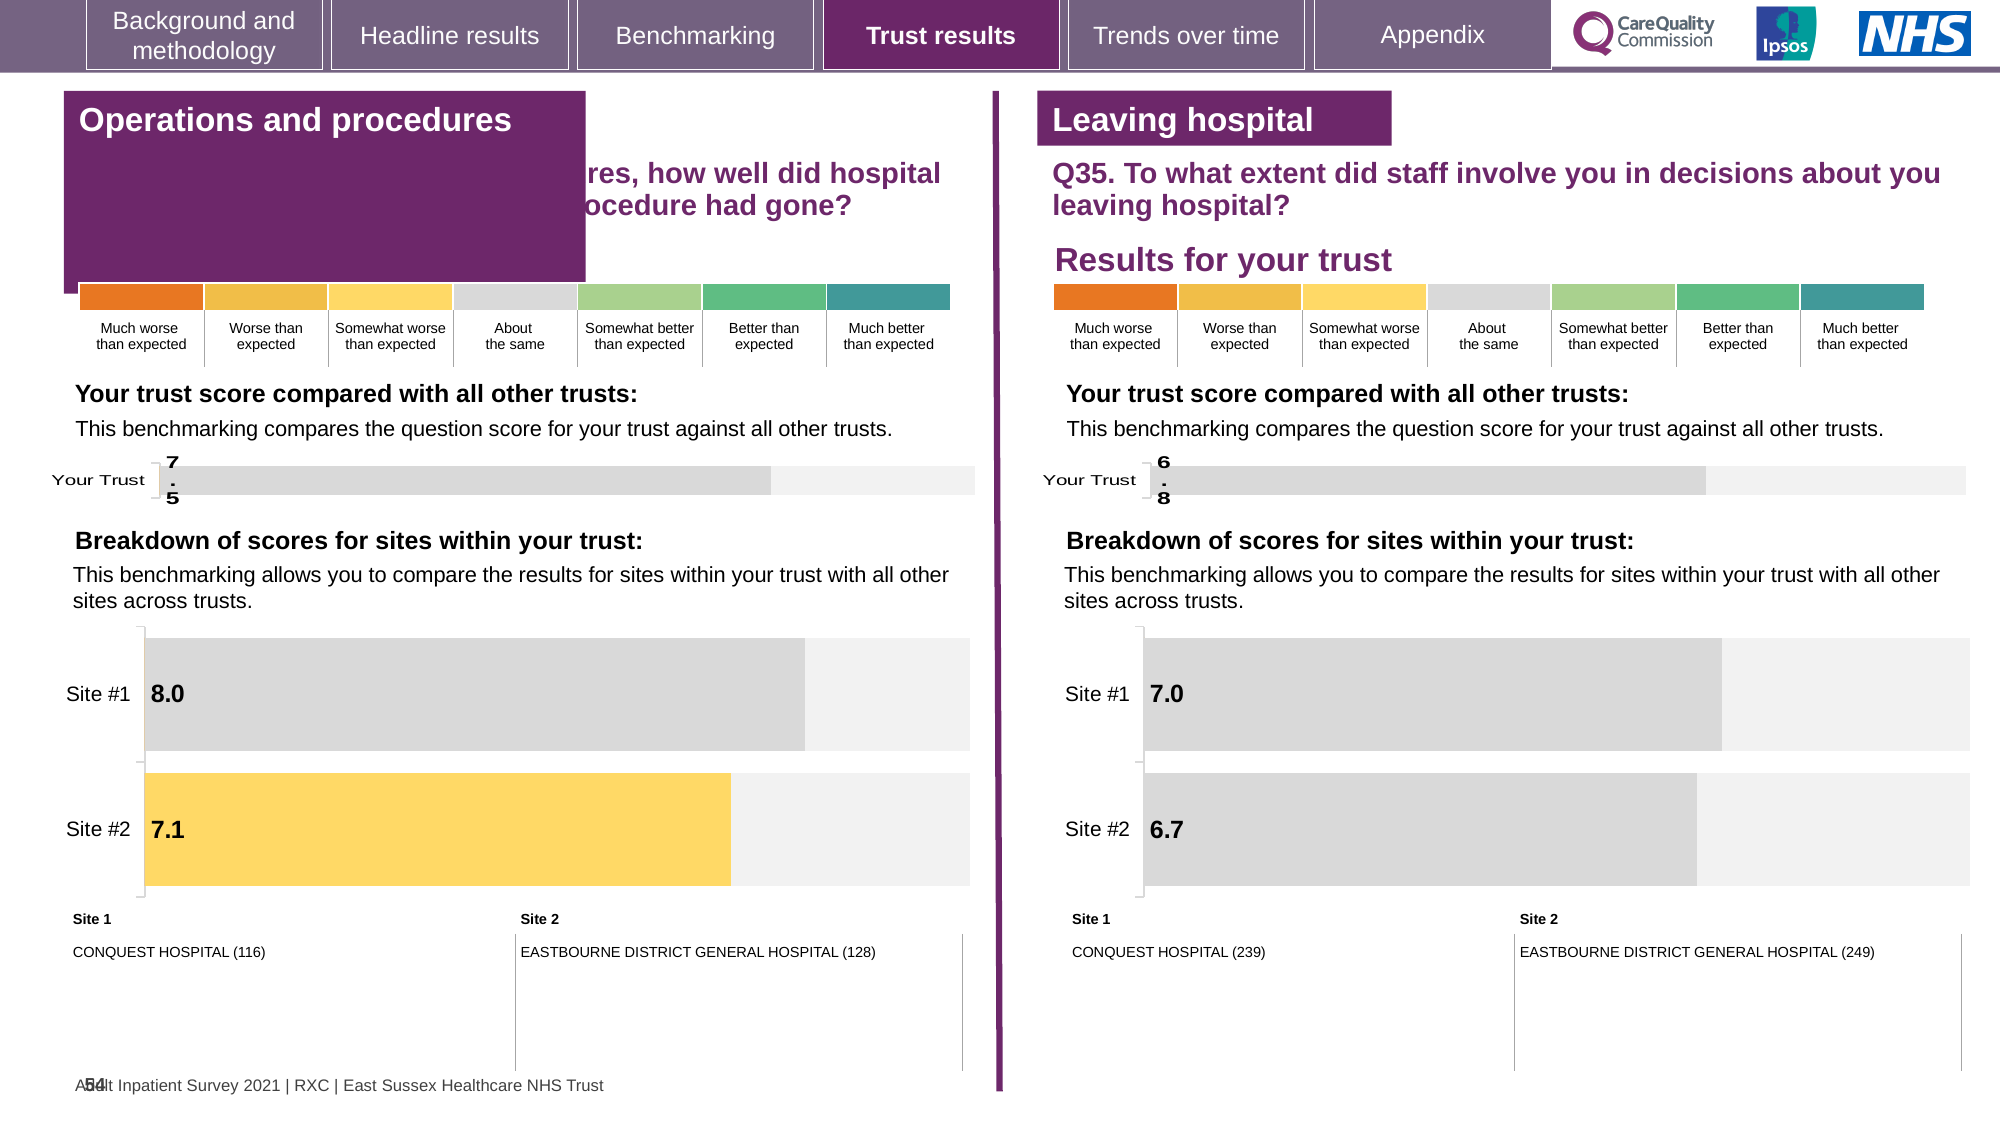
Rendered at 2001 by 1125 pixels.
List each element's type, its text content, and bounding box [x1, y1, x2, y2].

table_header [205, 284, 327, 310]
text_box Your trust score compared with all other trusts: [1066, 341, 1981, 408]
table_header Site 1 [1067, 908, 1513, 934]
text_box This benchmarking allows you to compare the results for sites within your trust with all other sites across trusts. [1049, 553, 1964, 610]
table_header [1552, 284, 1675, 310]
table_header [80, 284, 203, 310]
text_box Q34. After the operations or procedures, how well did hospital staff explain how the operation or procedure had gone? [63, 151, 977, 232]
text_box This benchmarking compares the question score for your trust against all other trusts. [60, 407, 956, 449]
table_cell About the same [454, 315, 577, 341]
text_box Q35. To what extent did staff involve you in decisions about you leaving hospital? [1037, 151, 1974, 232]
table_cell Somewhat worse than expected [1303, 315, 1427, 341]
table_cell Somewhat better than expected [578, 315, 702, 341]
table_cell Much better than expected [1801, 315, 1924, 341]
table_cell Much worse than expected [1054, 315, 1177, 365]
text_box Breakdown of scores for sites within your trust: [75, 509, 971, 553]
text_box Results for your trust [1054, 211, 1951, 279]
table_header [1677, 284, 1799, 310]
table_header [1801, 284, 1924, 310]
table_cell Somewhat worse than expected [329, 315, 453, 341]
table_header Site 2 [1515, 908, 1961, 934]
table_header [827, 284, 950, 310]
table_cell Worse than expected [205, 315, 328, 341]
title Operations and procedures [63, 232, 586, 294]
table_header [1428, 284, 1550, 310]
table_header [578, 284, 701, 310]
chart [1042, 452, 1979, 509]
table_header [1054, 284, 1177, 310]
text_box This benchmarking compares the question score for your trust against all other trusts. [1051, 407, 1947, 449]
table_header Site 2 [516, 908, 962, 934]
table_header [454, 284, 577, 310]
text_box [995, 90, 1000, 1092]
table_header [1179, 284, 1301, 310]
chart [0, 0, 334, 84]
chart [1666, 0, 2000, 80]
table_header [703, 284, 826, 310]
table_cell CONQUEST HOSPITAL (239) [1067, 939, 1514, 1069]
table_cell About the same [1428, 315, 1551, 341]
title Operations and procedures [63, 90, 586, 151]
picture [1573, 11, 1666, 56]
chart [46, 610, 983, 908]
table_cell Worse than expected [1178, 315, 1302, 341]
text_box Your trust score compared with all other trusts: [74, 341, 989, 408]
text_box Results for your trust [80, 211, 977, 279]
table_header Site 1 [68, 908, 514, 934]
text_box Breakdown of scores for sites within your trust: [1066, 509, 1962, 553]
chart [51, 452, 988, 509]
table_cell CONQUEST HOSPITAL (116) [68, 939, 515, 1069]
table_cell Much better than expected [827, 315, 950, 341]
table_cell Somewhat better than expected [1552, 315, 1676, 341]
text_box 54 [84, 1071, 122, 1125]
table_cell EASTBOURNE DISTRICT GENERAL HOSPITAL (128) [516, 939, 962, 1069]
table_cell Much worse than expected [80, 315, 204, 341]
chart [1045, 610, 1982, 908]
text_box This benchmarking allows you to compare the results for sites within your trust with all other sites across trusts. [58, 553, 973, 610]
table_header [329, 284, 452, 310]
table_cell Better than expected [1677, 315, 1800, 341]
table_header [1303, 284, 1426, 310]
table_cell EASTBOURNE DISTRICT GENERAL HOSPITAL (249) [1515, 939, 1961, 1069]
text_box Leaving hospital [1037, 90, 1392, 146]
table_cell Better than expected [703, 315, 826, 341]
